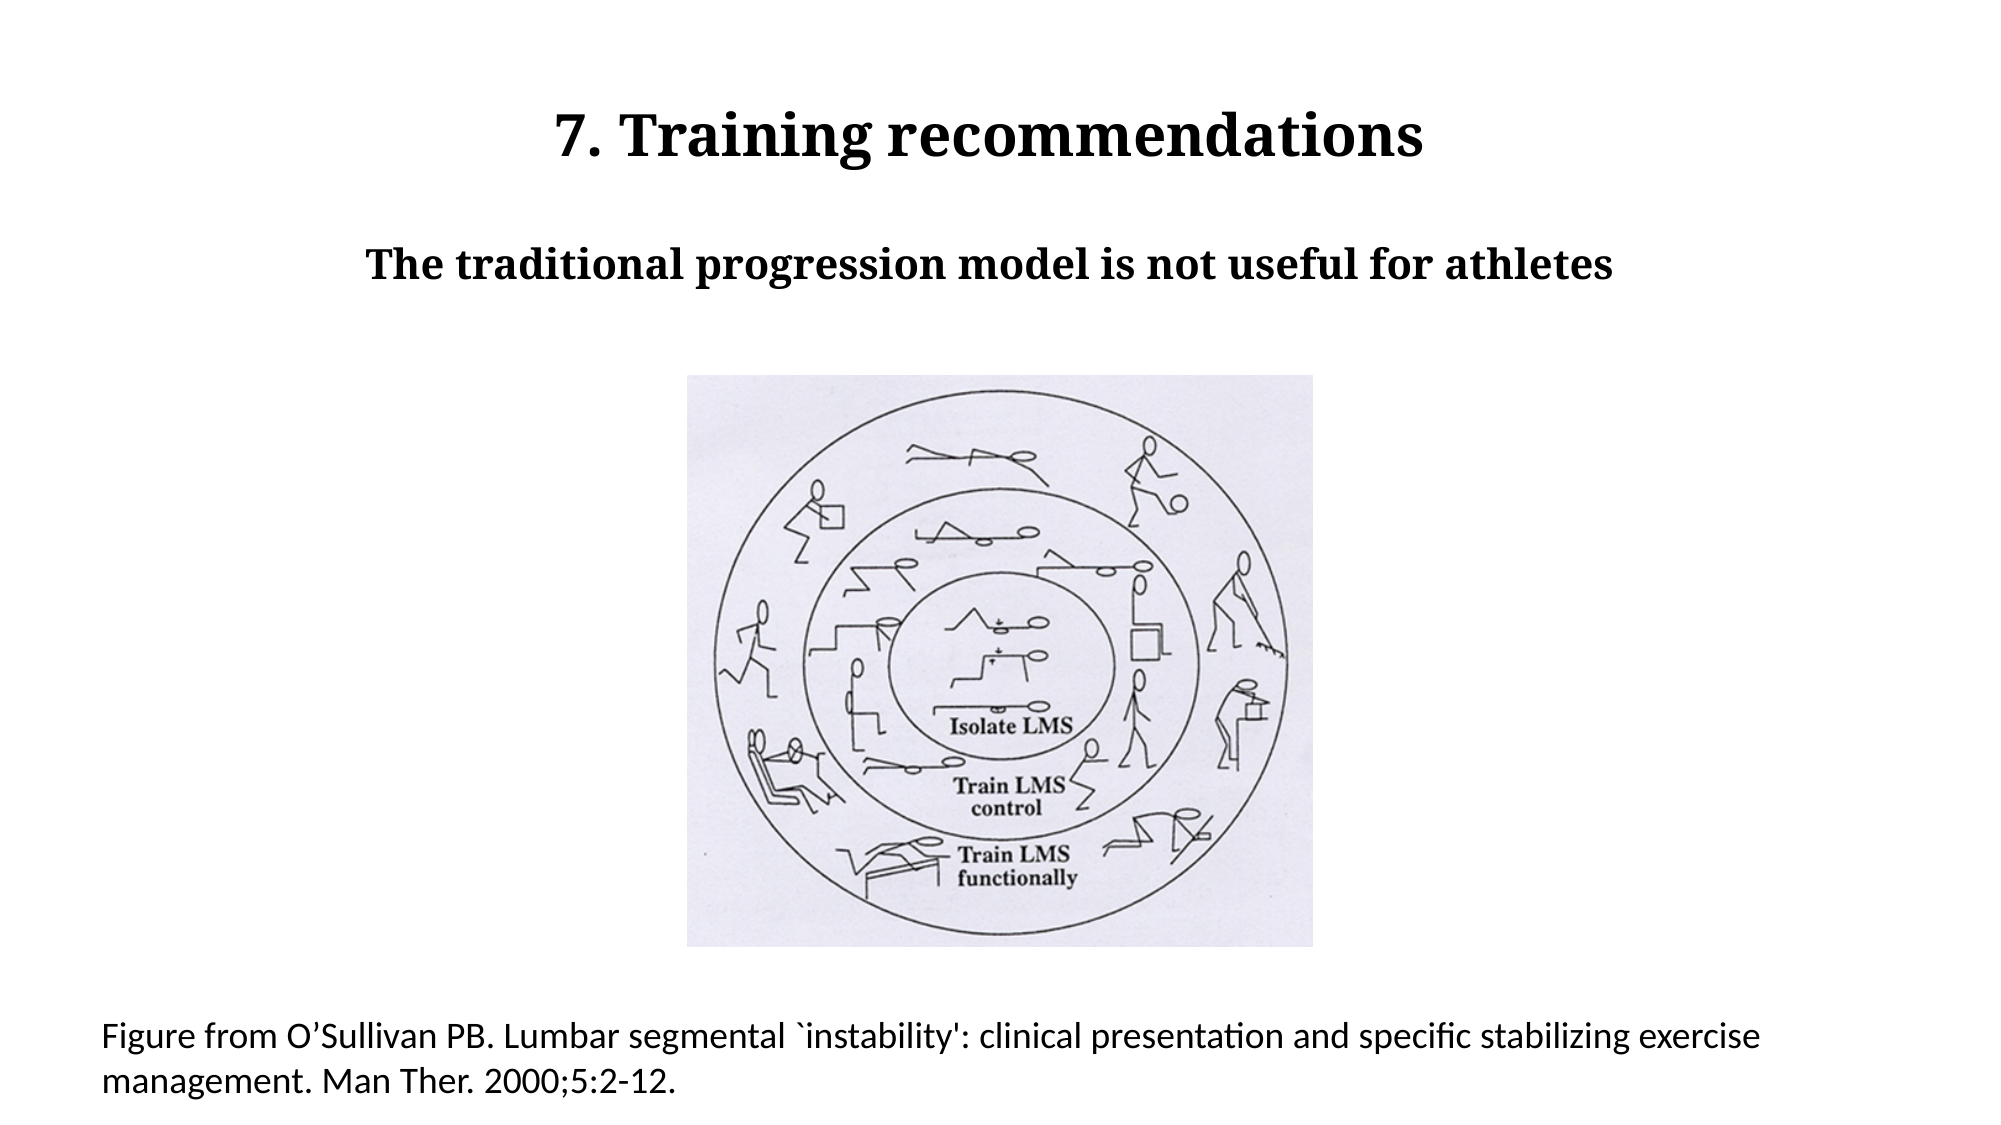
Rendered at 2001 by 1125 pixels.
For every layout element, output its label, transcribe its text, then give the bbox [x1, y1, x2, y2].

text_box Figure from O’Sullivan PB. Lumbar segmental `instability': clinical presentation and specific stabilizing exercise management. Man Ther. 2000;5:2-12. [86, 1004, 1927, 1109]
text_box 7. Training recommendations The traditional progression model is not useful for athletes [350, 90, 1629, 296]
picture [687, 375, 1313, 947]
